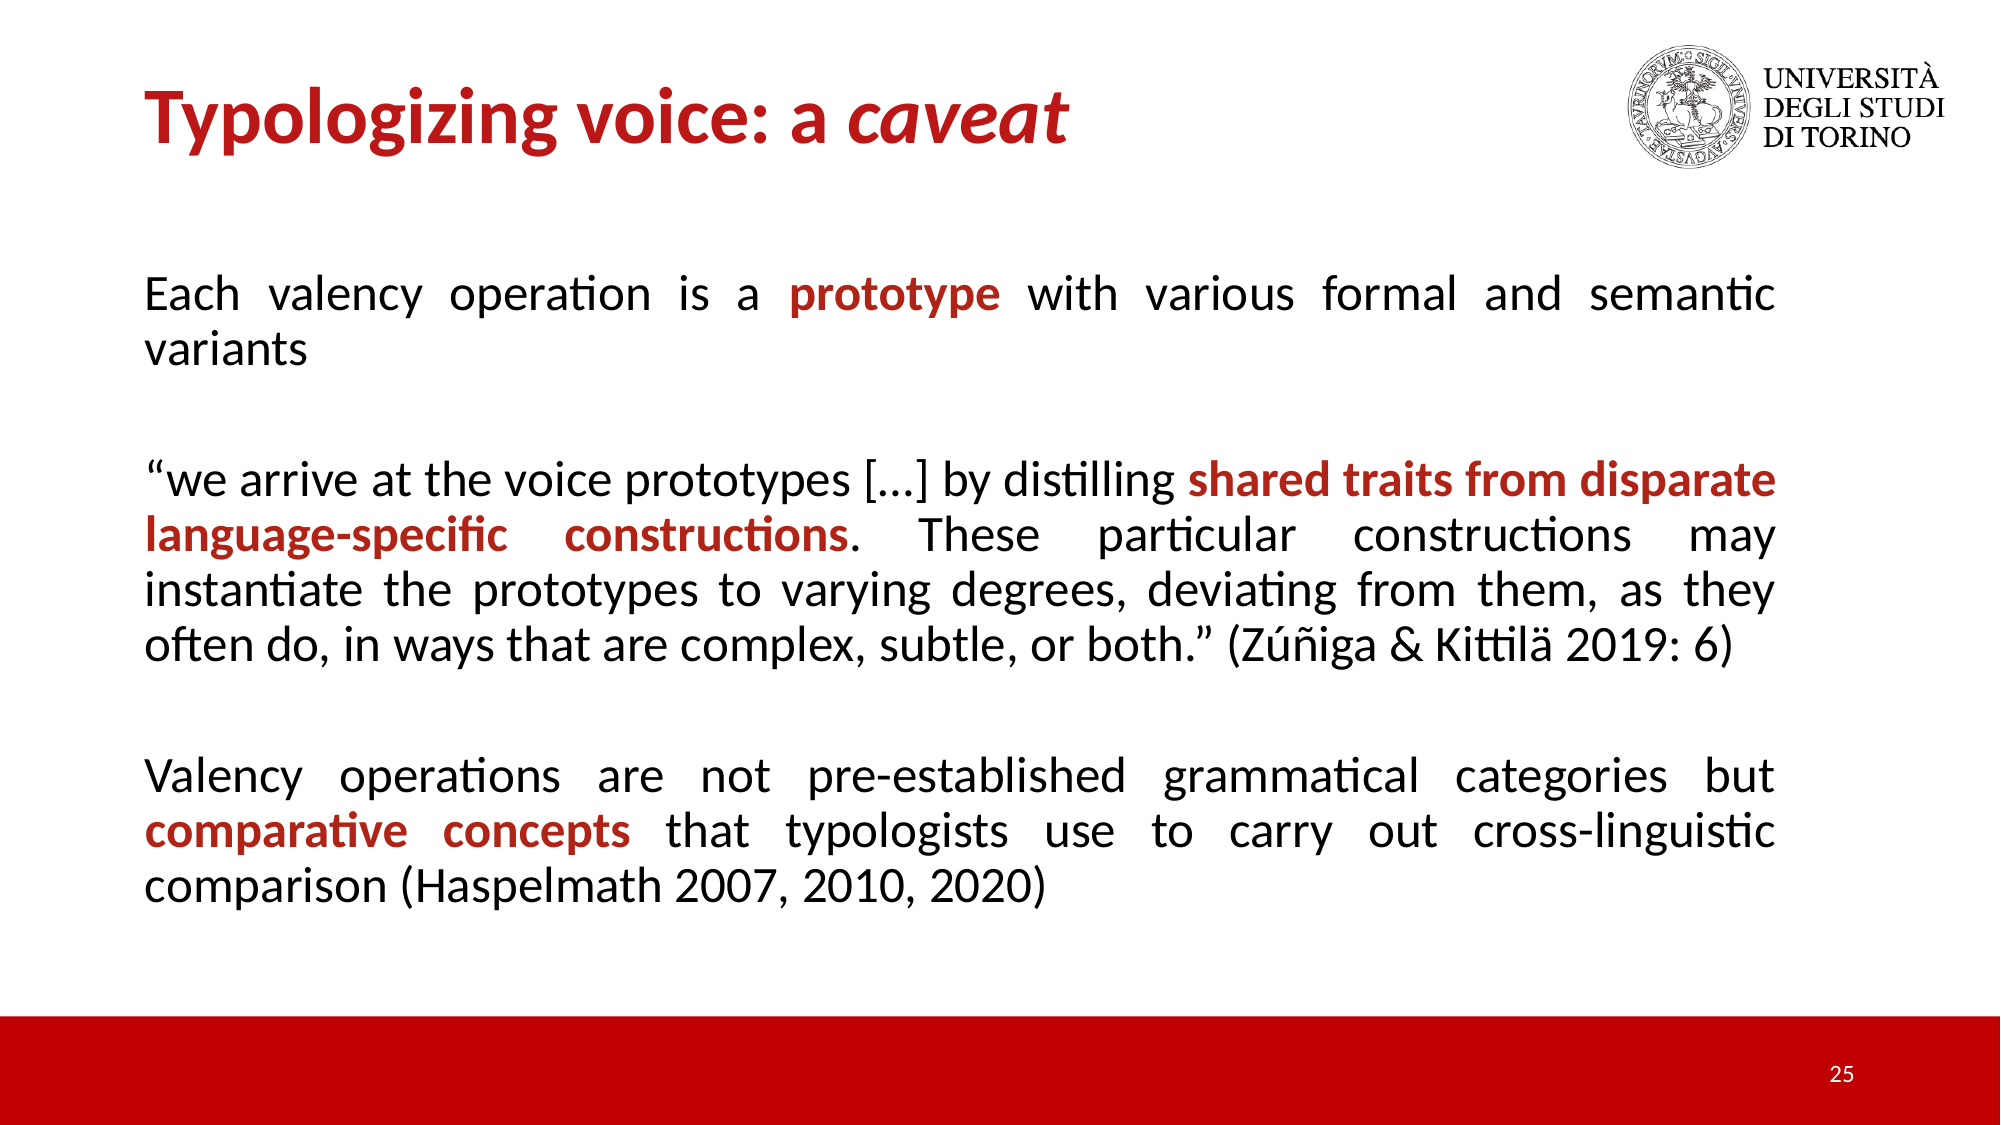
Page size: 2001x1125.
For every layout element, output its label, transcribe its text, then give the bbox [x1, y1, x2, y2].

list Each valency operation is a prototype with various formal and semantic variants “we arrive at the voice prototypes […] by distilling shared traits from disparate language-specific constructions. These particular constructions may instantiate the prototypes to varying degrees, deviating from them, as they often do, in ways that are complex, subtle, or both.” (Zúñiga & Kittilä 2019: 6) Valency operations are not pre-established grammatical categories but comparative concepts that typologists use to carry out cross-linguistic comparison (Haspelmath 2007, 2010, 2020) [136, 259, 1786, 954]
list Typologizing voice: a caveat [136, 66, 1571, 169]
slide_number 25 [1819, 1051, 1863, 1094]
picture [1605, 22, 1964, 193]
